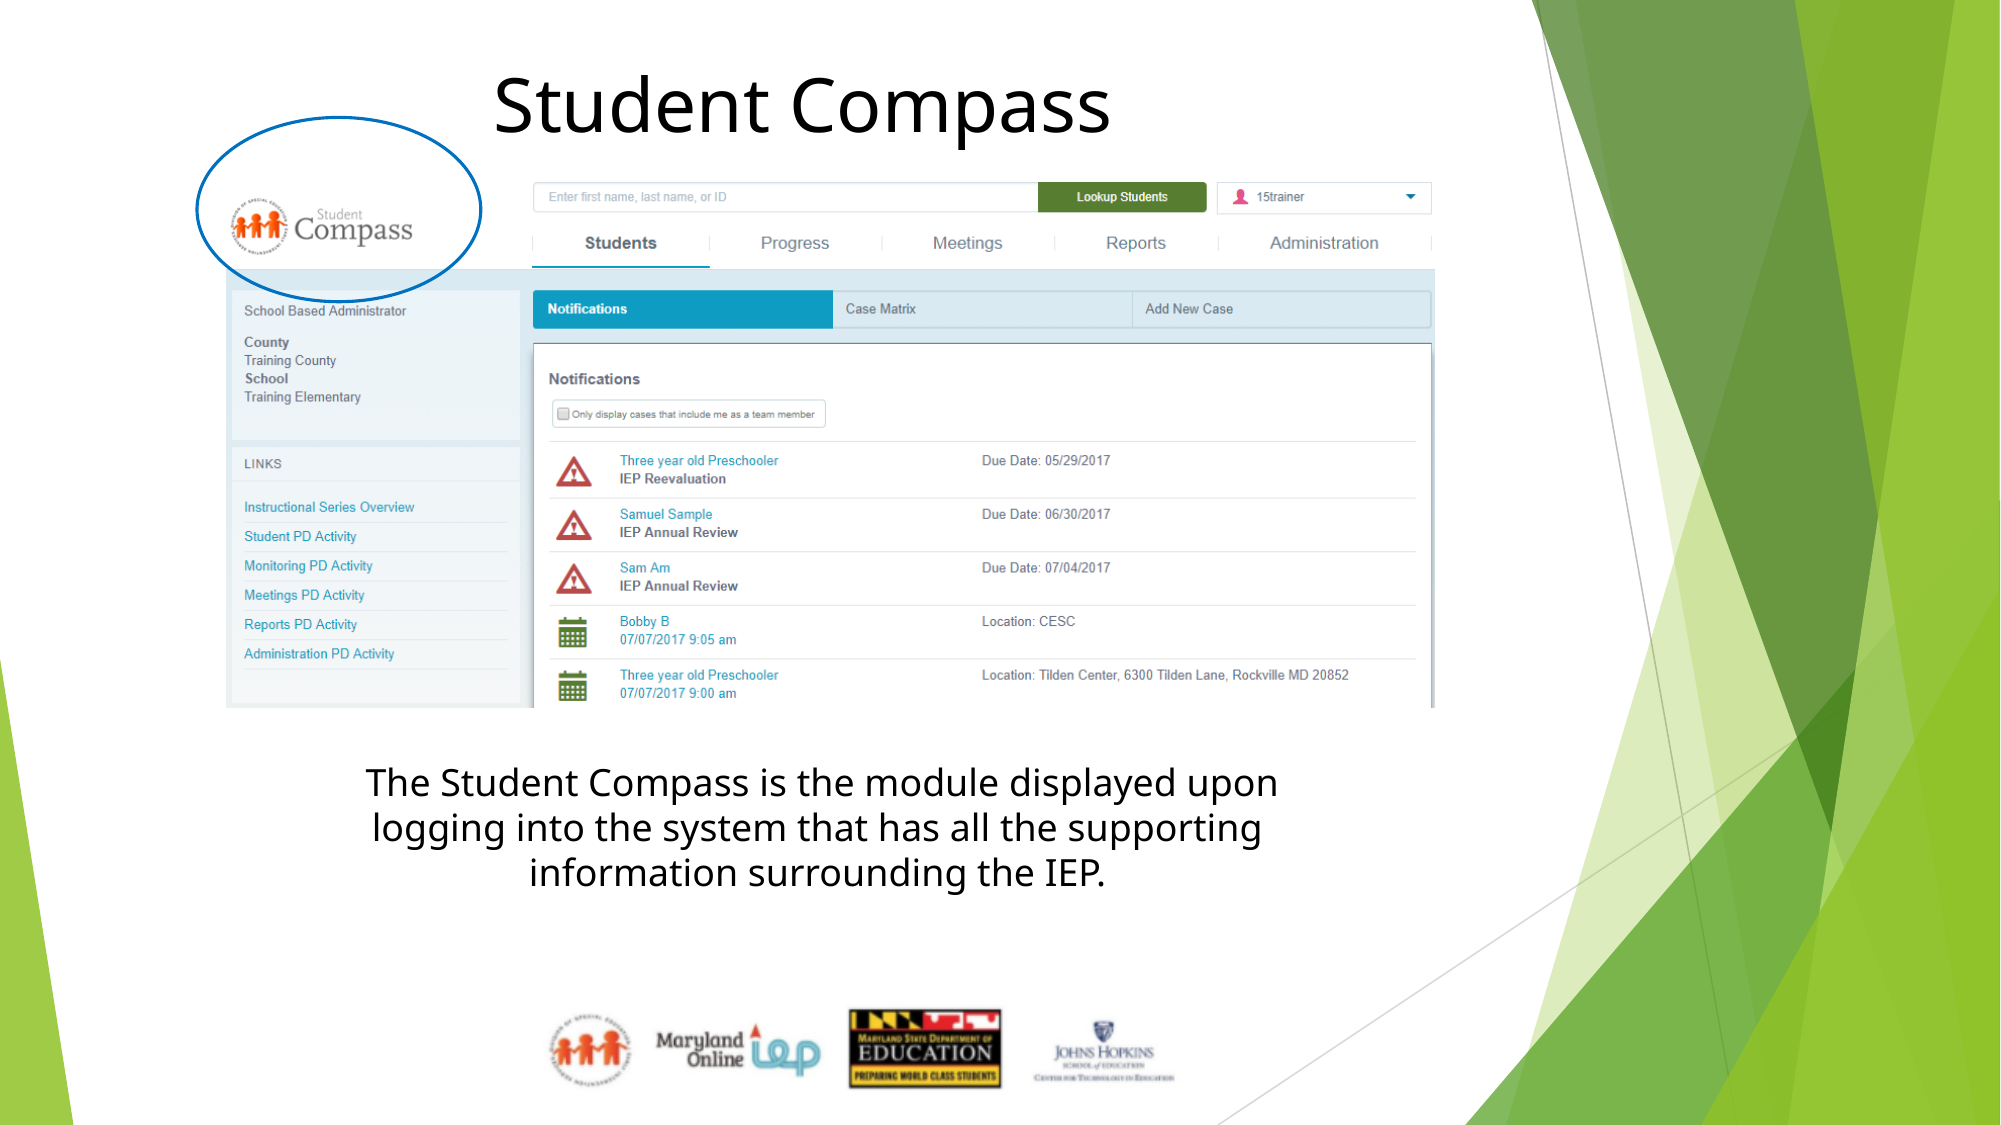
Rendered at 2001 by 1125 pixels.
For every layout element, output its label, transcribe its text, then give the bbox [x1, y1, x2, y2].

text_box [197, 117, 473, 261]
text_box The Student Compass is the module displayed upon logging into the system that has all the supporting information surrounding the IEP. [281, 751, 1354, 903]
picture [226, 181, 1436, 708]
picture [537, 997, 1184, 1100]
title Student Compass [98, 49, 1509, 267]
